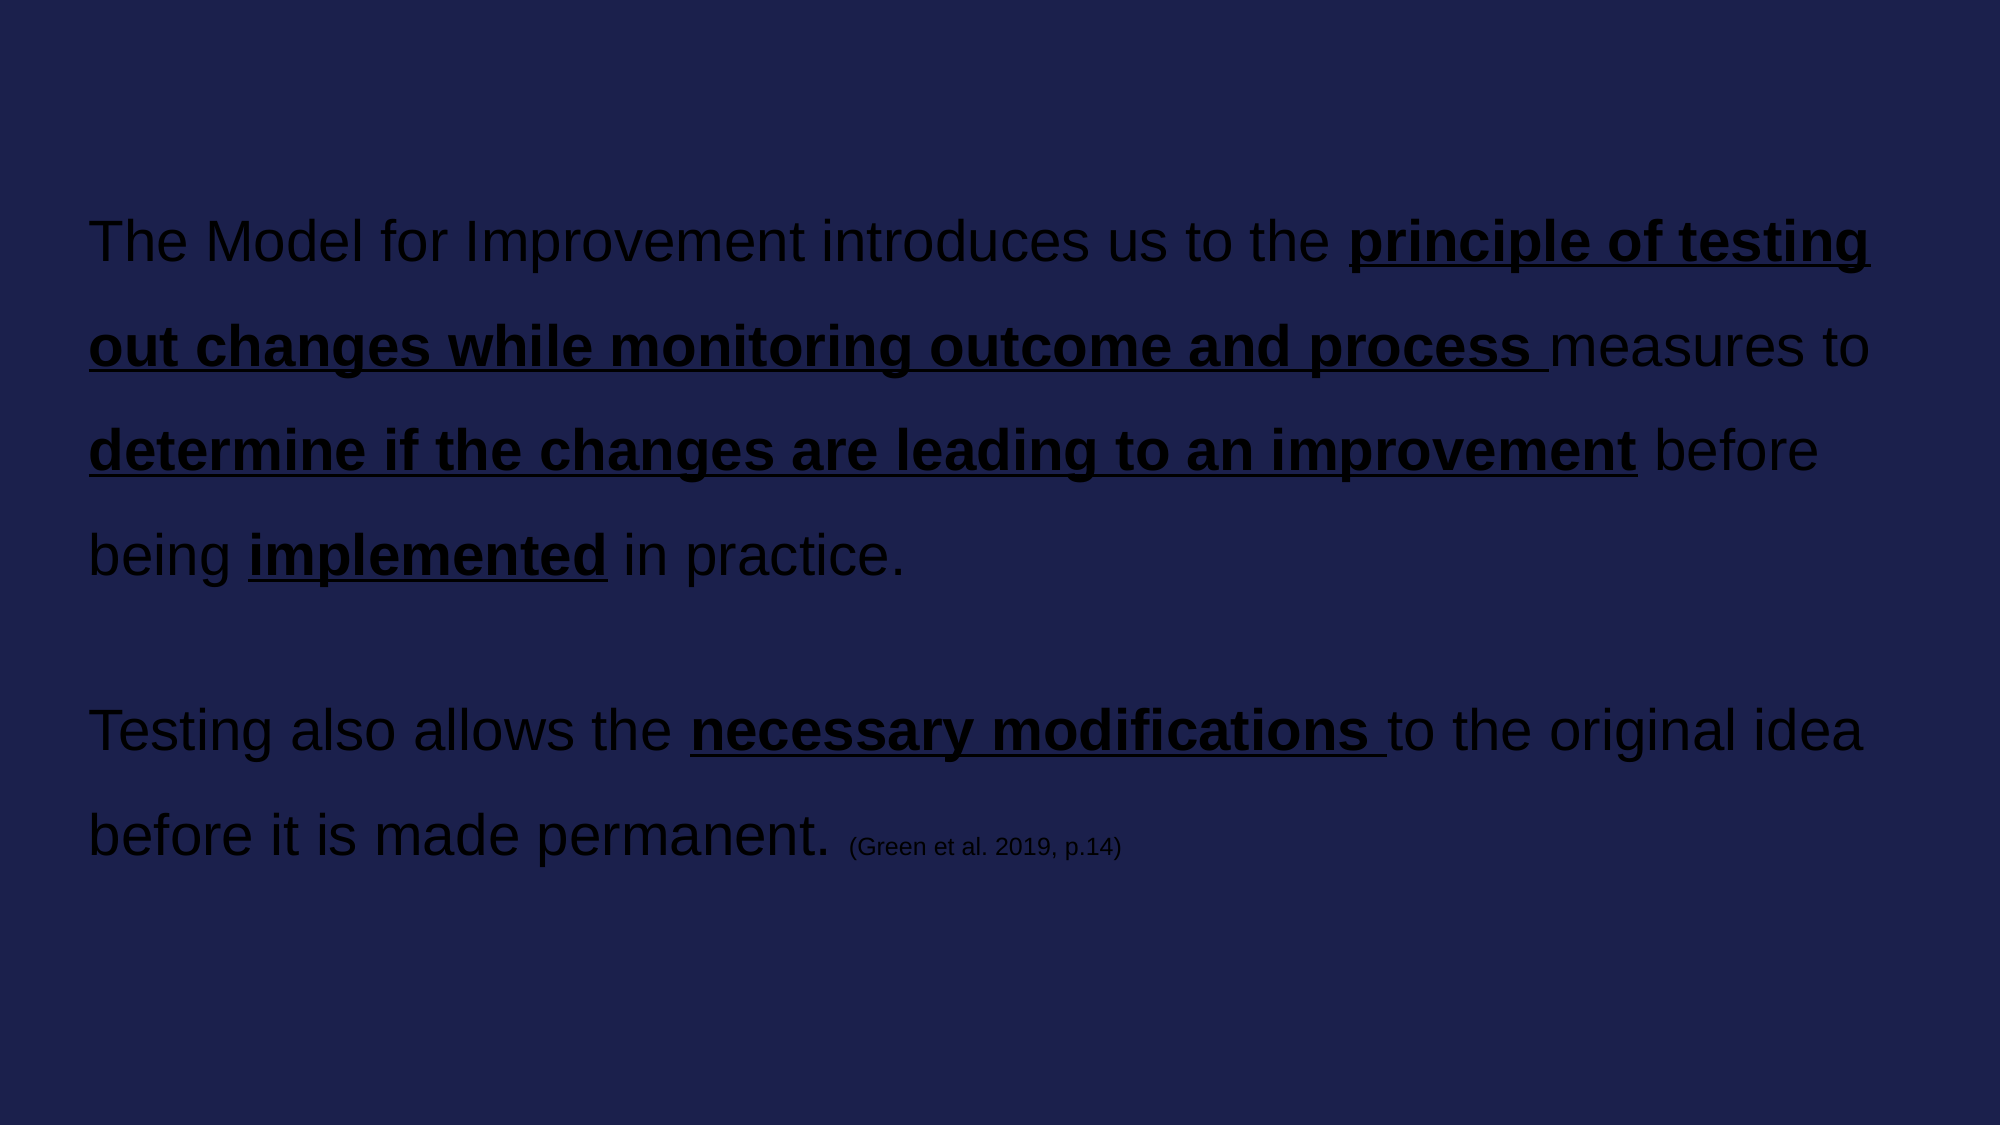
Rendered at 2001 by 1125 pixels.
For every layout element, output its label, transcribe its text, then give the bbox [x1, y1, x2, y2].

text_box The Model for Improvement introduces us to the principle of testing out changes while monitoring outcome and process measures to determine if the changes are leading to an improvement before being implemented in practice. Testing also allows the necessary modifications to the original idea before it is made permanent. (Green et al. 2019, p.14) [74, 160, 1887, 875]
